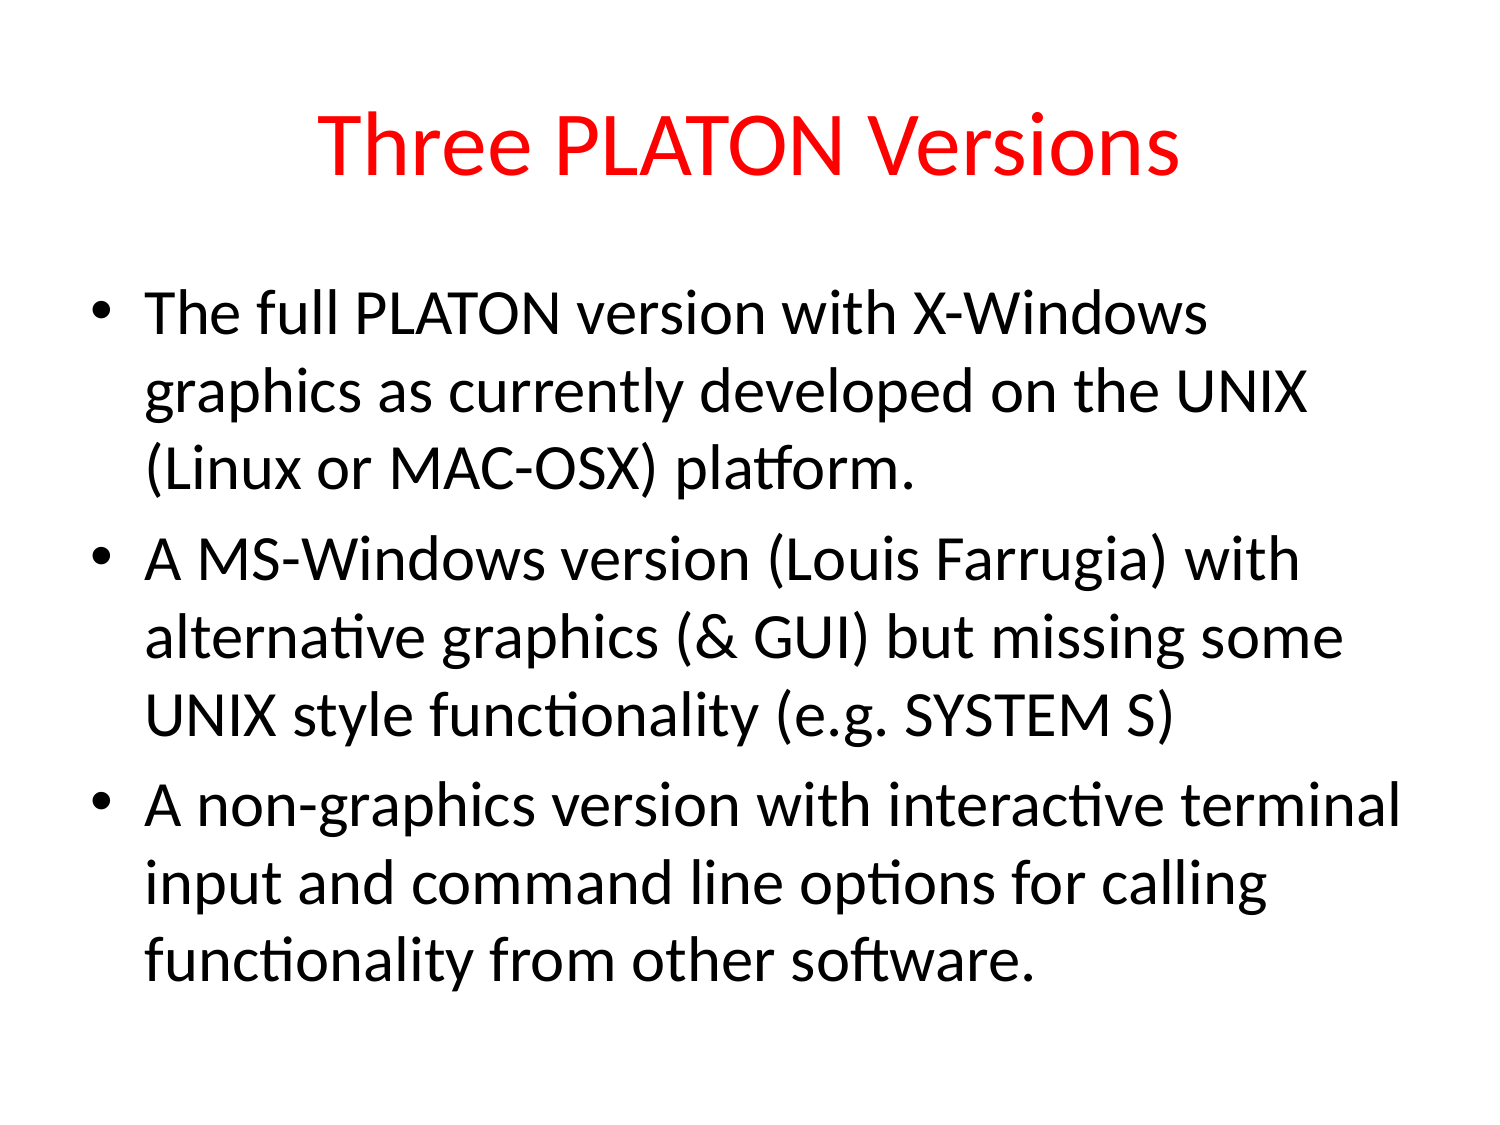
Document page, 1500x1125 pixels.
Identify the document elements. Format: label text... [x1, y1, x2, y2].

title Three PLATON Versions [75, 45, 1425, 233]
list The full PLATON version with X-Windows graphics as currently developed on the UNIX (Linux or MAC-OSX) platform. A MS-Windows version (Louis Farrugia) with alternative graphics (& GUI) but missing some UNIX style functionality (e.g. SYSTEM S) A non-graphics version with interactive terminal input and command line options for calling functionality from other software. [75, 262, 1425, 1005]
